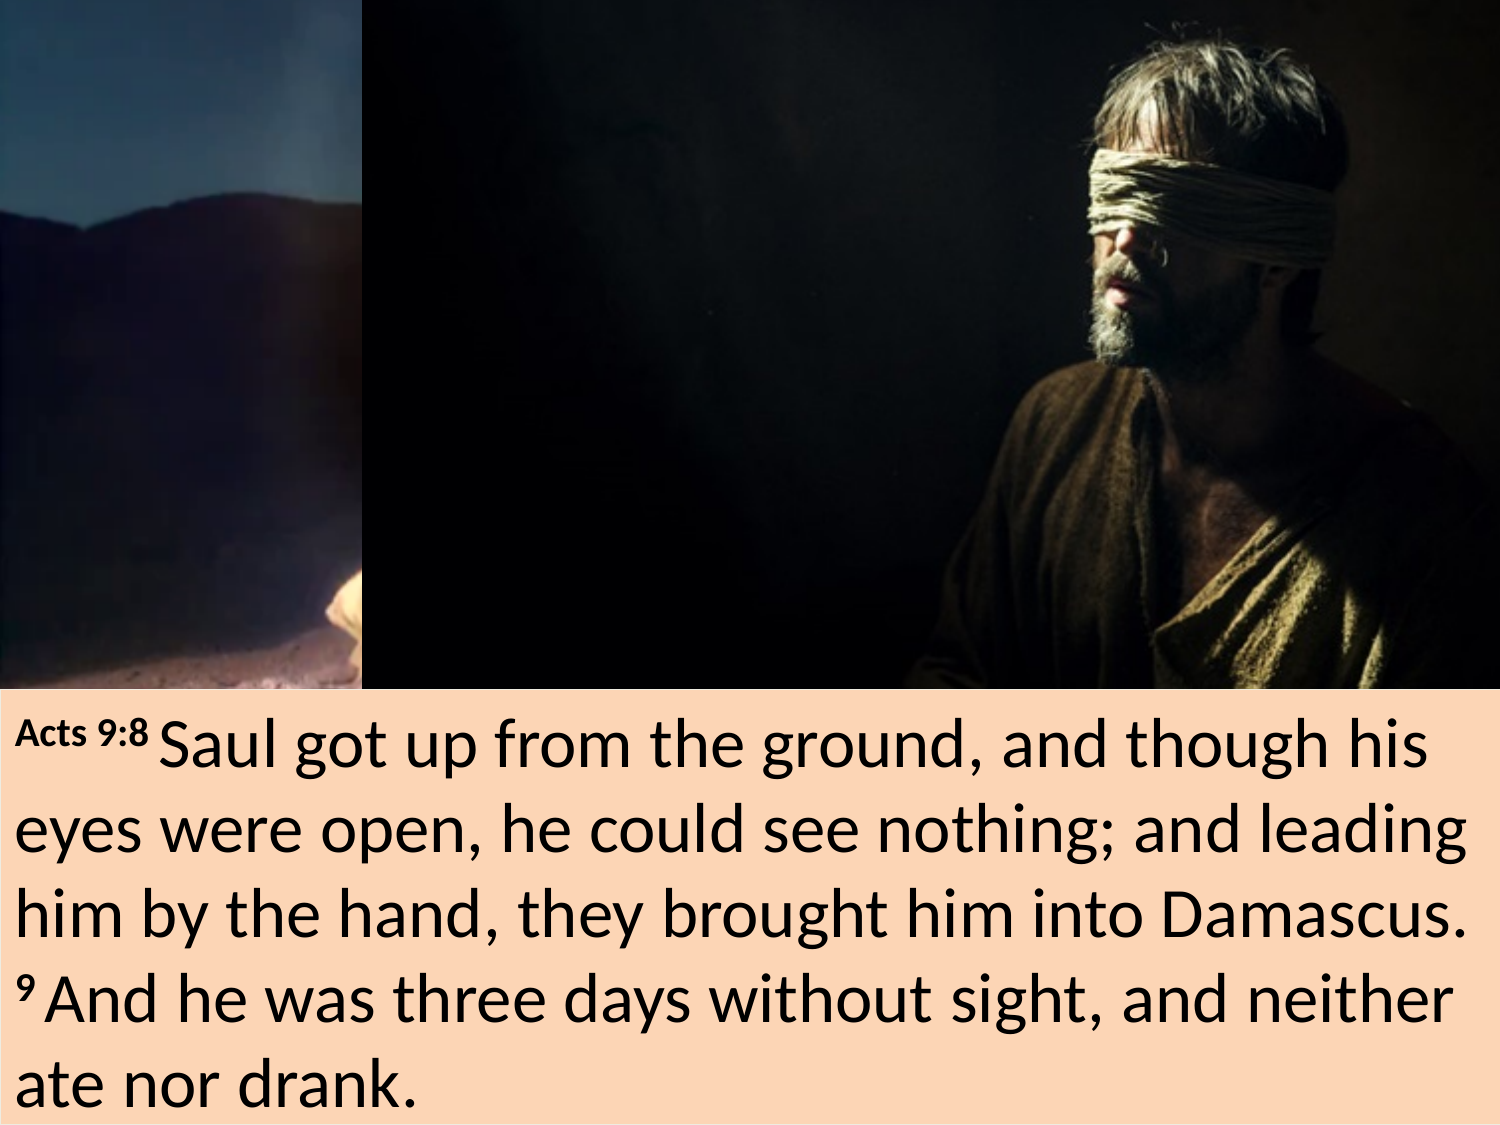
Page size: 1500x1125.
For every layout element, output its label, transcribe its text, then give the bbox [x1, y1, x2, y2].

picture [0, 0, 1500, 715]
text_box Acts 9:8 Saul got up from the ground, and though his eyes were open, he could see nothing; and leading him by the hand, they brought him into Damascus. 9 And he was three days without sight, and neither ate nor drank. [0, 723, 1500, 1125]
